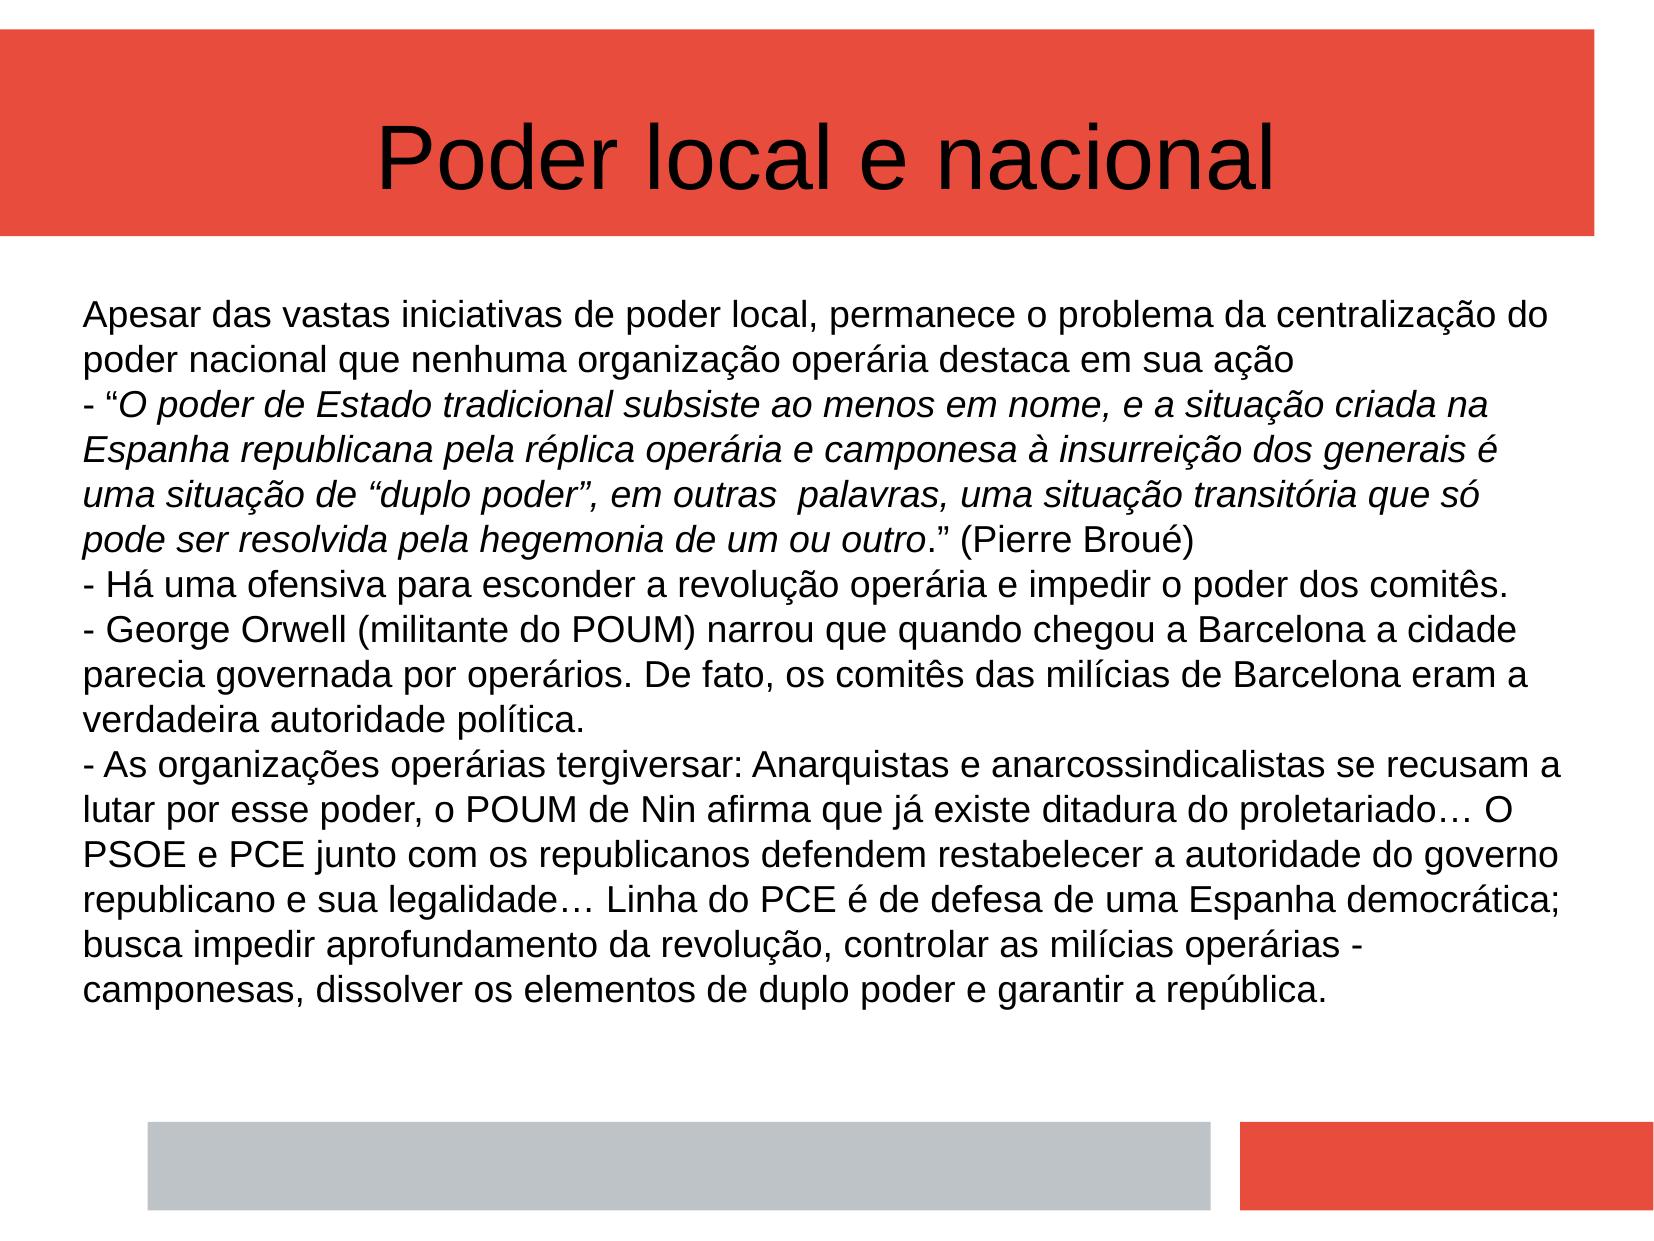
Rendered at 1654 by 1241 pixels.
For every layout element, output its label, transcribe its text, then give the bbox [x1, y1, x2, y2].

text_box Apesar das vastas iniciativas de poder local, permanece o problema da centralização do poder nacional que nenhuma organização operária destaca em sua ação - “O poder de Estado tradicional subsiste ao menos em nome, e a situação criada na Espanha republicana pela réplica operária e camponesa à insurreição dos generais é uma situação de “duplo poder”, em outras palavras, uma situação transitória que só pode ser resolvida pela hegemonia de um ou outro.” (Pierre Broué) - Há uma ofensiva para esconder a revolução operária e impedir o poder dos comitês. - George Orwell (militante do POUM) narrou que quando chegou a Barcelona a cidade parecia governada por operários. De fato, os comitês das milícias de Barcelona eram a verdadeira autoridade política. - As organizações operárias tergiversar: Anarquistas e anarcossindicalistas se recusam a lutar por esse poder, o POUM de Nin afirma que já existe ditadura do proletariado… O PSOE e PCE junto com os republicanos defendem restabelecer a autoridade do governo republicano e sua legalidade… Linha do PCE é de defesa de uma Espanha democrática; busca impedir aprofundamento da revolução, controlar as milícias operárias -camponesas, dissolver os elementos de duplo poder e garantir a república. [82, 290, 1571, 1010]
text_box Poder local e nacional [82, 49, 1571, 257]
